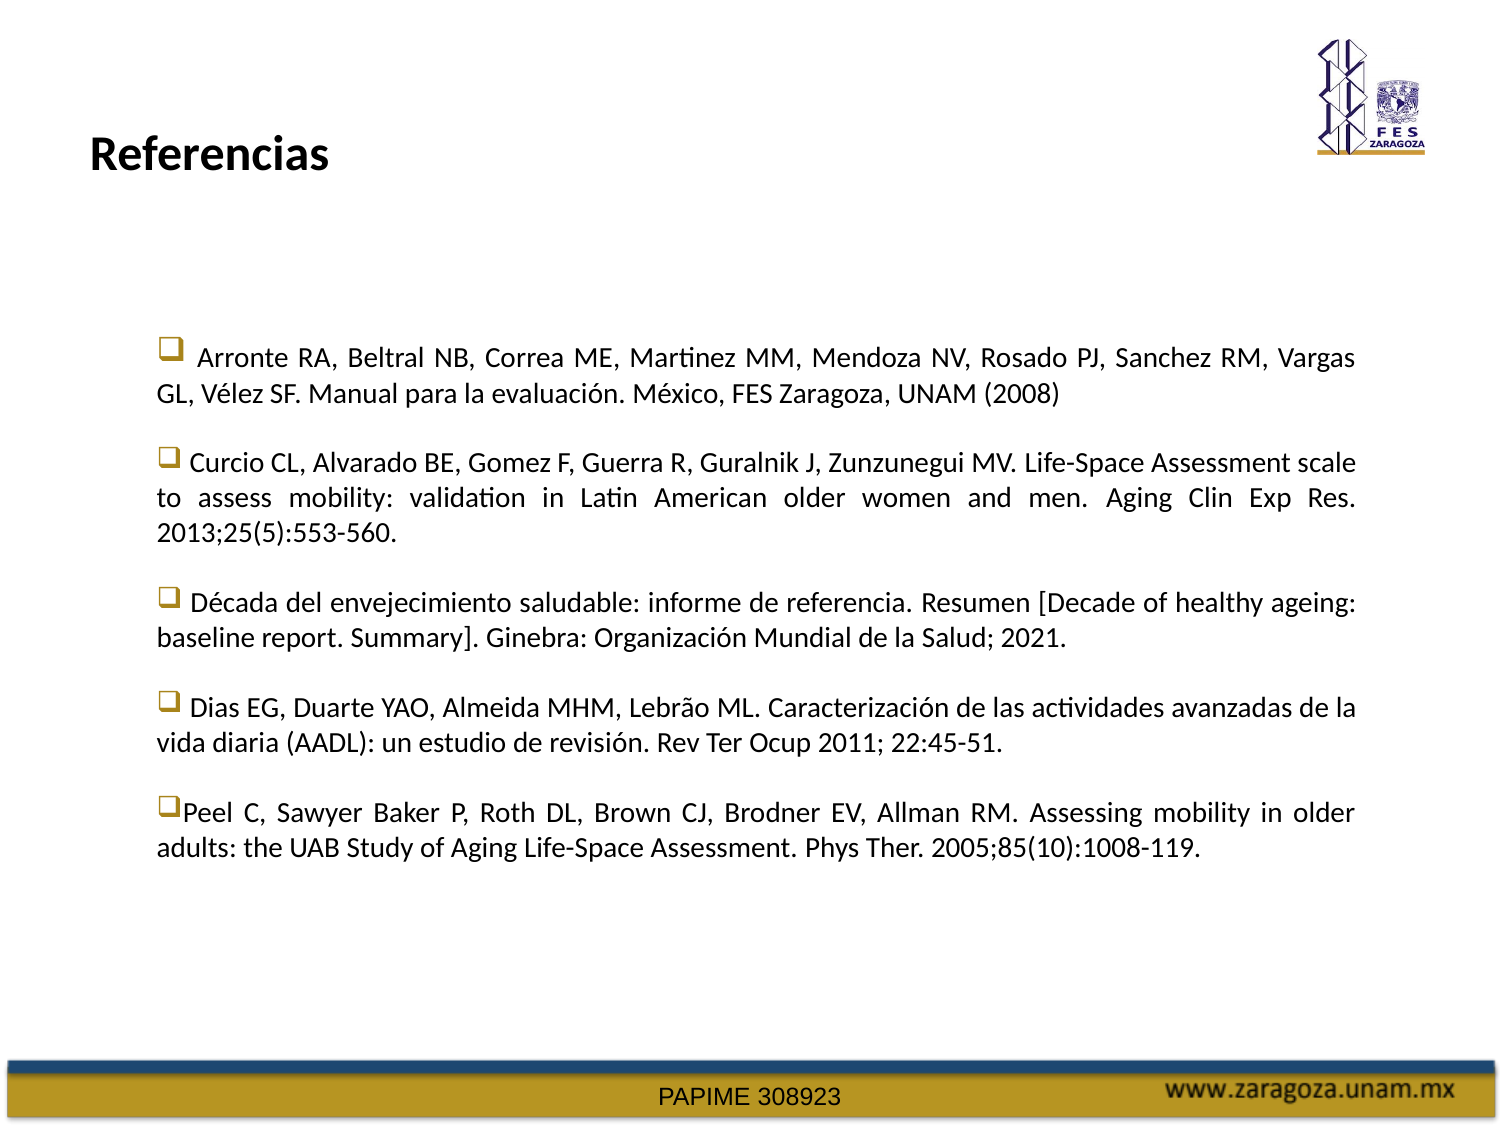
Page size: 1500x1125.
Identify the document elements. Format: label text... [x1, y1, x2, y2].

picture [1316, 39, 1426, 155]
picture [0, 1056, 1500, 1125]
text_box Referencias [74, 113, 1425, 177]
text_box Arronte RA, Beltral NB, Correa ME, Martinez MM, Mendoza NV, Rosado PJ, Sanchez RM, Vargas GL, Vélez SF. Manual para la evaluación. México, FES Zaragoza, UNAM (2008) Curcio CL, Alvarado BE, Gomez F, Guerra R, Guralnik J, Zunzunegui MV. Life-Space Assessment scale to assess mobility: validation in Latin American older women and men. Aging Clin Exp Res. 2013;25(5):553-560. Década del envejecimiento saludable: informe de referencia. Resumen [Decade of healthy ageing: baseline report. Summary]. Ginebra: Organización Mundial de la Salud; 2021. Dias EG, Duarte YAO, Almeida MHM, Lebrão ML. Caracterización de las actividades avanzadas de la vida diaria (AADL): un estudio de revisión. Rev Ter Ocup 2011; 22:45-51. Peel C, Sawyer Baker P, Roth DL, Brown CJ, Brodner EV, Allman RM. Assessing mobility in older adults: the UAB Study of Aging Life-Space Assessment. Phys Ther. 2005;85(10):1008-119. [141, 326, 1372, 1055]
